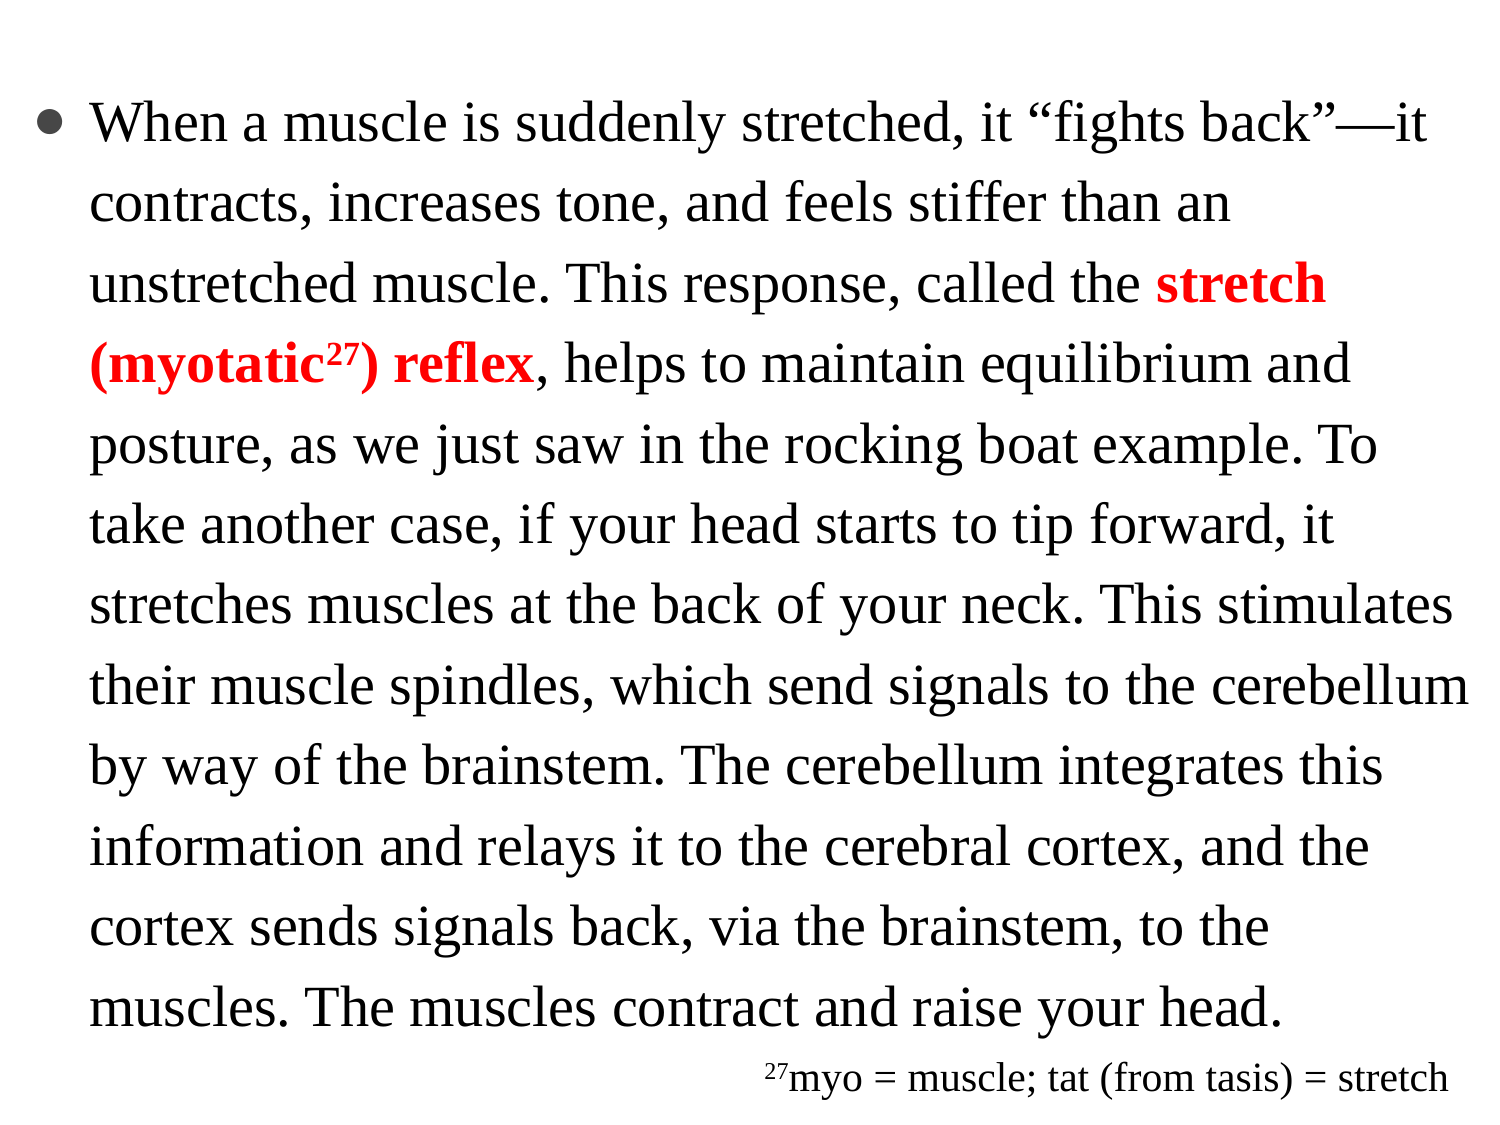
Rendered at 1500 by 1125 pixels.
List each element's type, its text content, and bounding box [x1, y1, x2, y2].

list When a muscle is suddenly stretched, it “fights back”—it contracts, increases tone, and feels stiffer than an unstretched muscle. This response, called the stretch (myotatic27) reflex, helps to maintain equilibrium and posture, as we just saw in the rocking boat example. To take another case, if your head starts to tip forward, it stretches muscles at the back of your neck. This stimulates their muscle spindles, which send signals to the cerebellum by way of the brainstem. The cerebellum integrates this information and relays it to the cerebral cortex, and the cortex sends signals back, via the brainstem, to the muscles. The muscles contract and raise your head. [0, 57, 1500, 1040]
text_box 27myo = muscle; tat (from tasis) = stretch [749, 1042, 1500, 1108]
